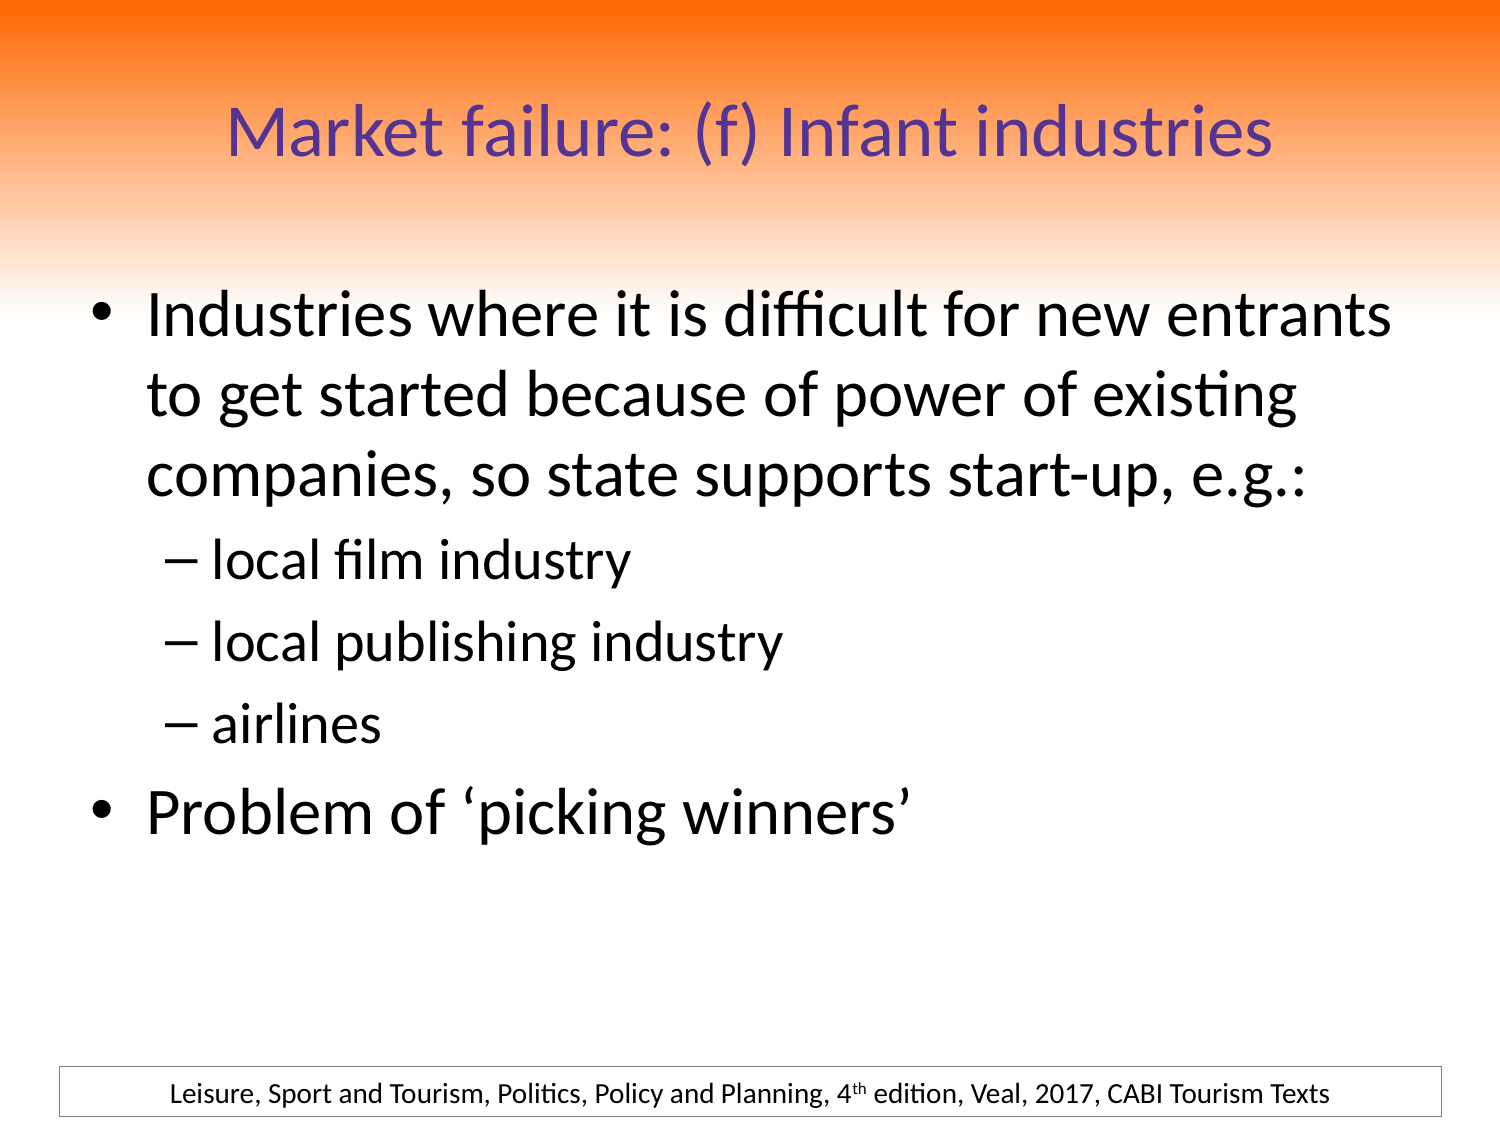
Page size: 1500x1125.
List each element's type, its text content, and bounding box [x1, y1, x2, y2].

text_box Leisure, Sport and Tourism, Politics, Policy and Planning, 4th edition, Veal, 2017, CABI Tourism Texts [59, 1066, 1442, 1117]
title Market failure: (f) Infant industries [75, 45, 1425, 209]
list Industries where it is difficult for new entrants to get started because of power of existing companies, so state supports start-up, e.g.: local film industry local publishing industry airlines Problem of ‘picking winners’ [75, 262, 1425, 1005]
